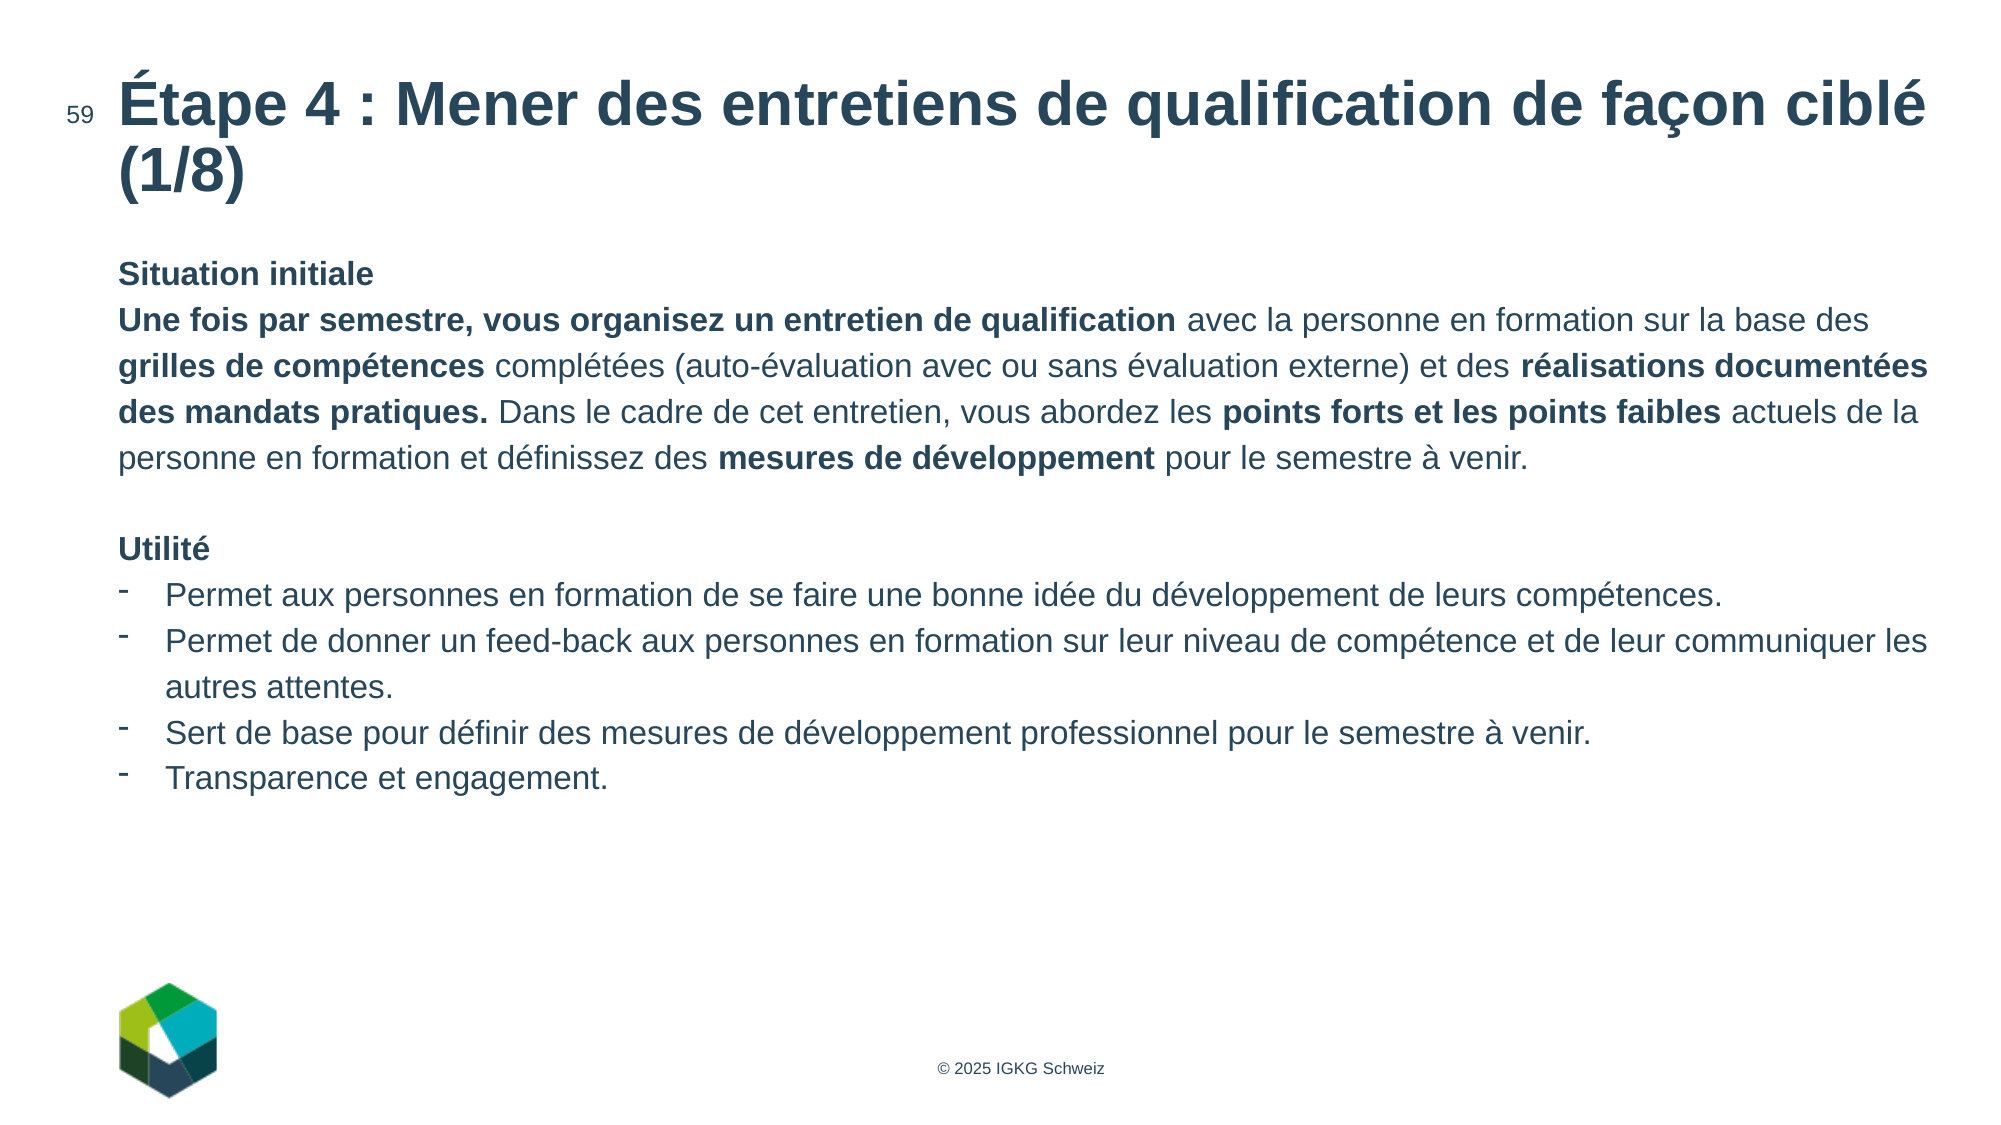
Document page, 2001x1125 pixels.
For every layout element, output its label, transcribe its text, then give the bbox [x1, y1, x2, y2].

list Situation initiale Une fois par semestre, vous organisez un entretien de qualification avec la personne en formation sur la base des grilles de compétences complétées (auto-évaluation avec ou sans évaluation externe) et des réalisations documentées des mandats pratiques. Dans le cadre de cet entretien, vous abordez les points forts et les points faibles actuels de la personne en formation et définissez des mesures de développement pour le semestre à venir. Utilité Permet aux personnes en formation de se faire une bonne idée du développement de leurs compétences. Permet de donner un feed-back aux personnes en formation sur leur niveau de compétence et de leur communiquer les autres attentes. Sert de base pour définir des mesures de développement professionnel pour le semestre à venir. Transparence et engagement. [118, 200, 1942, 969]
title Étape 4 : Mener des entretiens de qualification de façon ciblé (1/8) [118, 70, 1942, 166]
slide_number 59 [0, 97, 95, 129]
